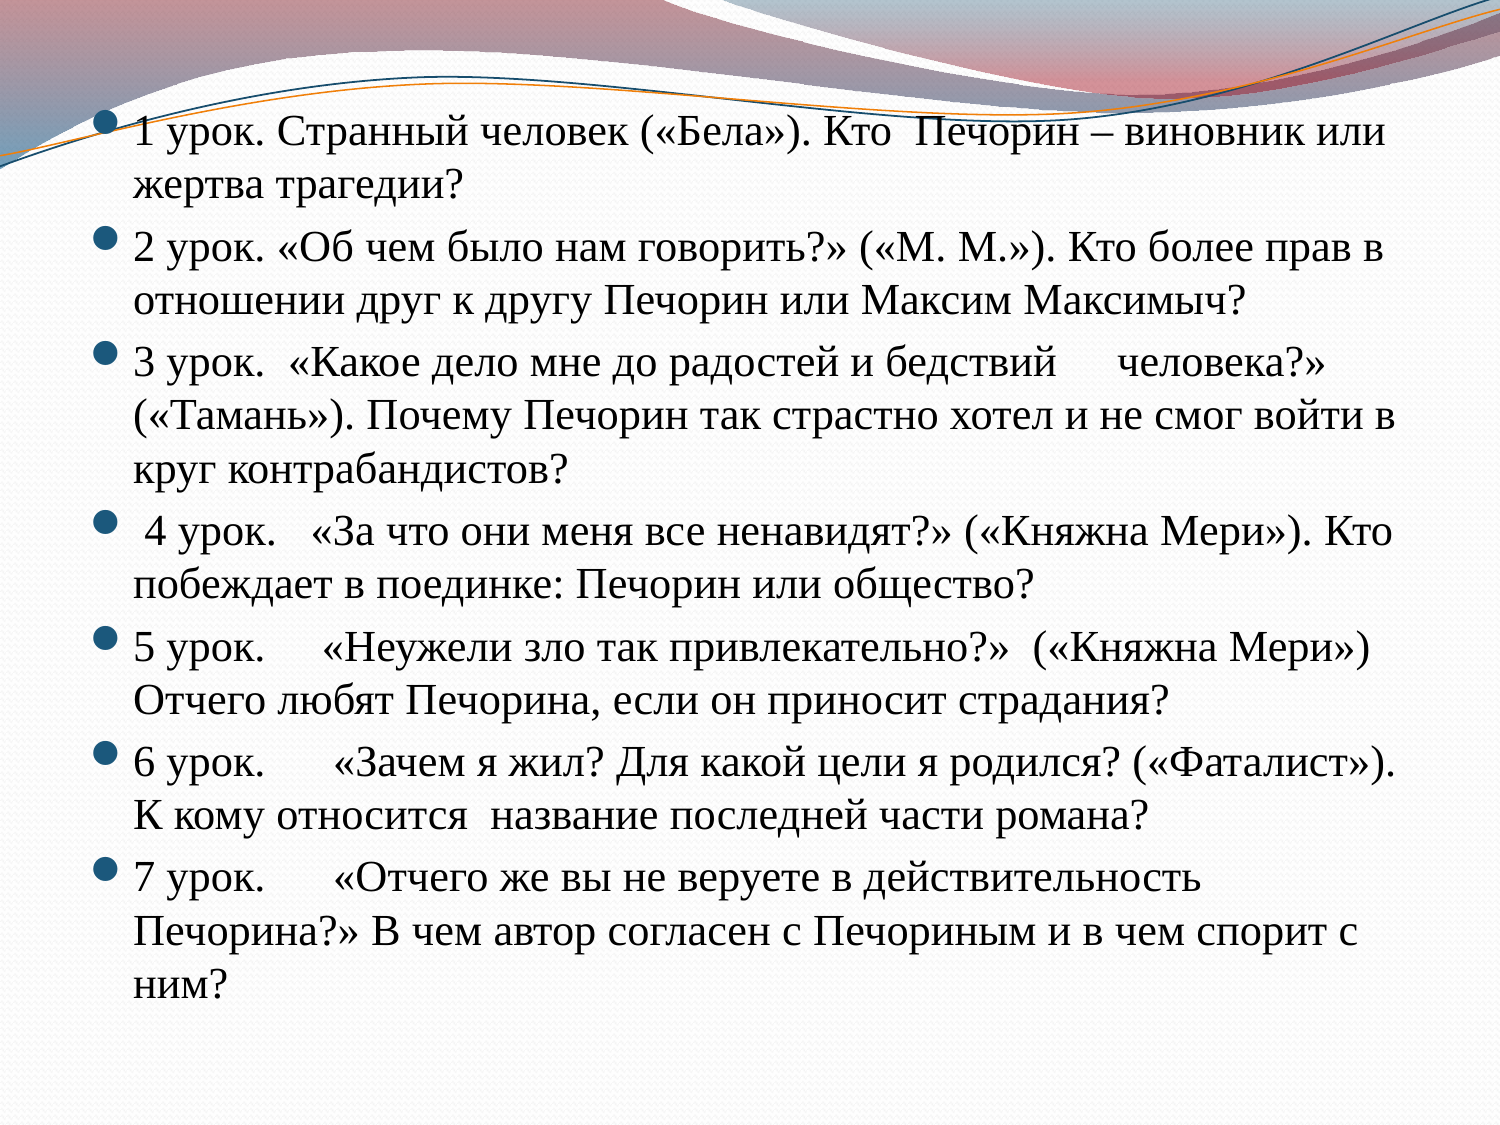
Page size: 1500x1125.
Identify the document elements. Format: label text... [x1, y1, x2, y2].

list 1 урок. Странный человек («Бела»). Кто Печорин – виновник или жертва трагедии? 2 урок. «Об чем было нам говорить?» («М. М.»). Кто более прав в отношении друг к другу Печорин или Максим Максимыч? 3 урок. «Какое дело мне до радостей и бедствий человека?» («Тамань»). Почему Печорин так страстно хотел и не смог войти в круг контрабандистов? 4 урок. «За что они меня все ненавидят?» («Княжна Мери»). Кто побеждает в поединке: Печорин или общество? 5 урок. «Неужели зло так привлекательно?» («Княжна Мери») Отчего любят Печорина, если он приносит страдания? 6 урок. «Зачем я жил? Для какой цели я родился? («Фаталист»). К кому относится название последней части романа? 7 урок. «Отчего же вы не веруете в действительность Печорина?» В чем автор согласен с Печориным и в чем спорит с ним? [75, 93, 1425, 1038]
